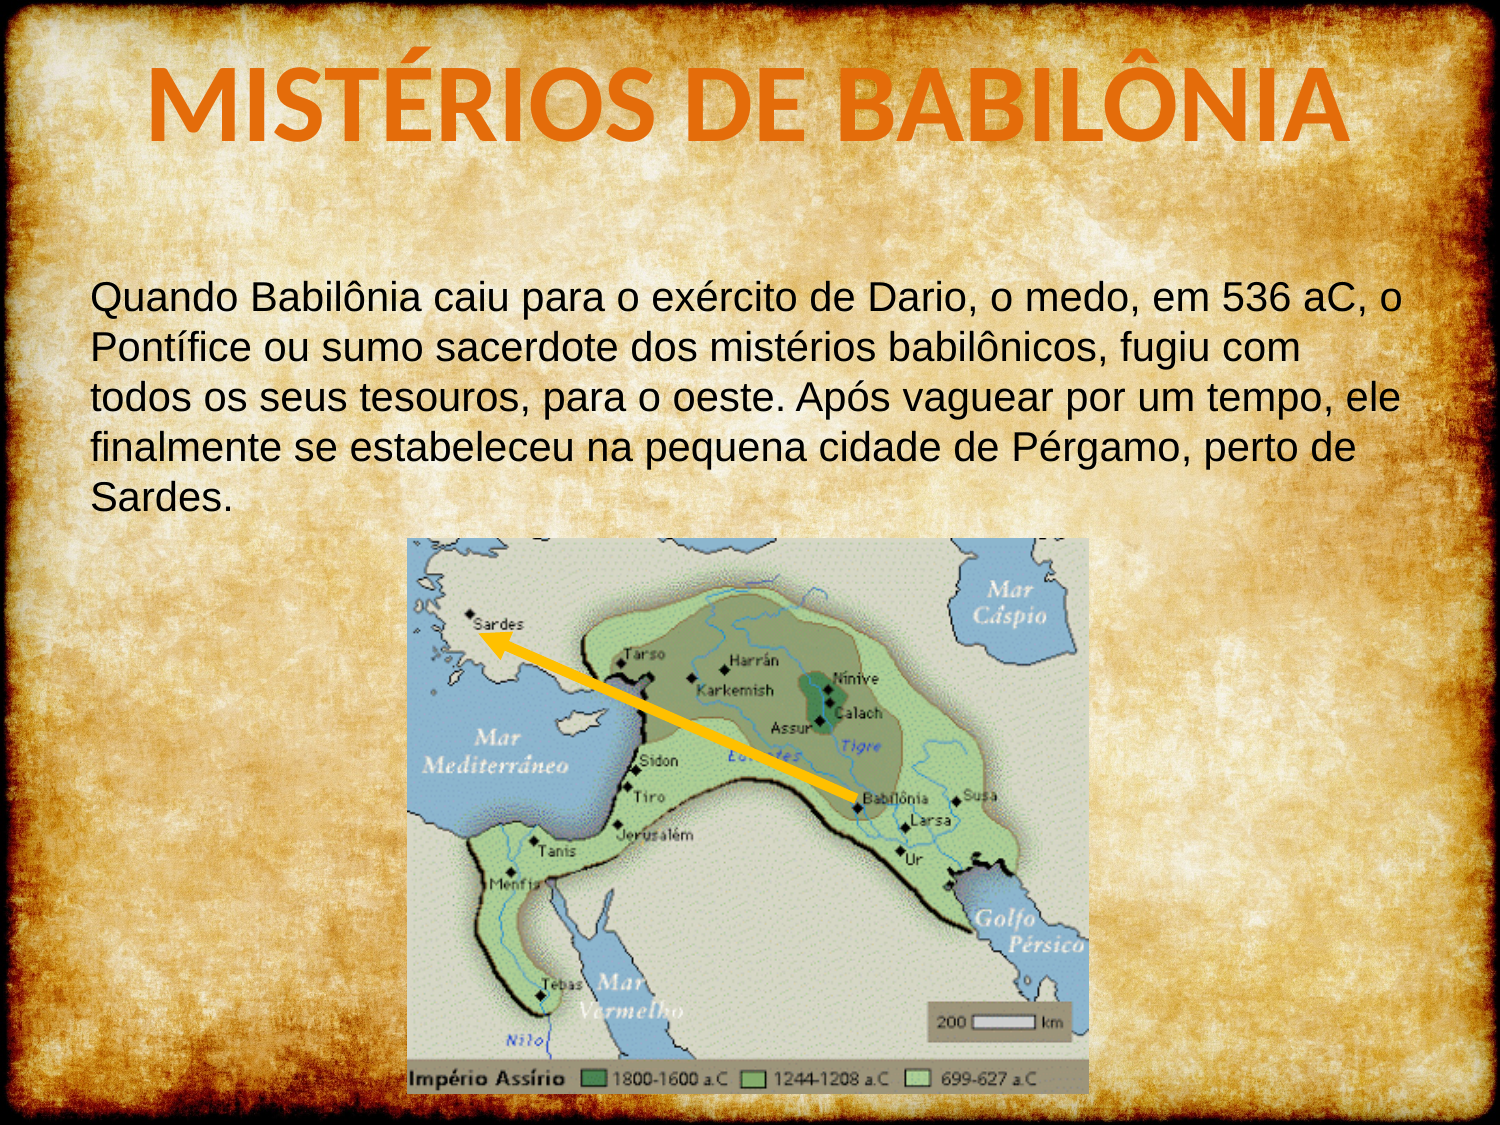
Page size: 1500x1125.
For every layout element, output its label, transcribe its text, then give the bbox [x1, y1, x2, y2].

list Quando Babilônia caiu para o exército de Dario, o medo, em 536 aC, o Pontífice ou sumo sacerdote dos mistérios babilônicos, fugiu com todos os seus tesouros, para o oeste. Após vaguear por um tempo, ele finalmente se estabeleceu na pequena cidade de Pérgamo, perto de Sardes. [75, 262, 1425, 1005]
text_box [478, 633, 857, 799]
picture [0, 0, 1500, 1125]
text_box MISTÉRIOS DE BABILÔNIA [129, 21, 1367, 172]
